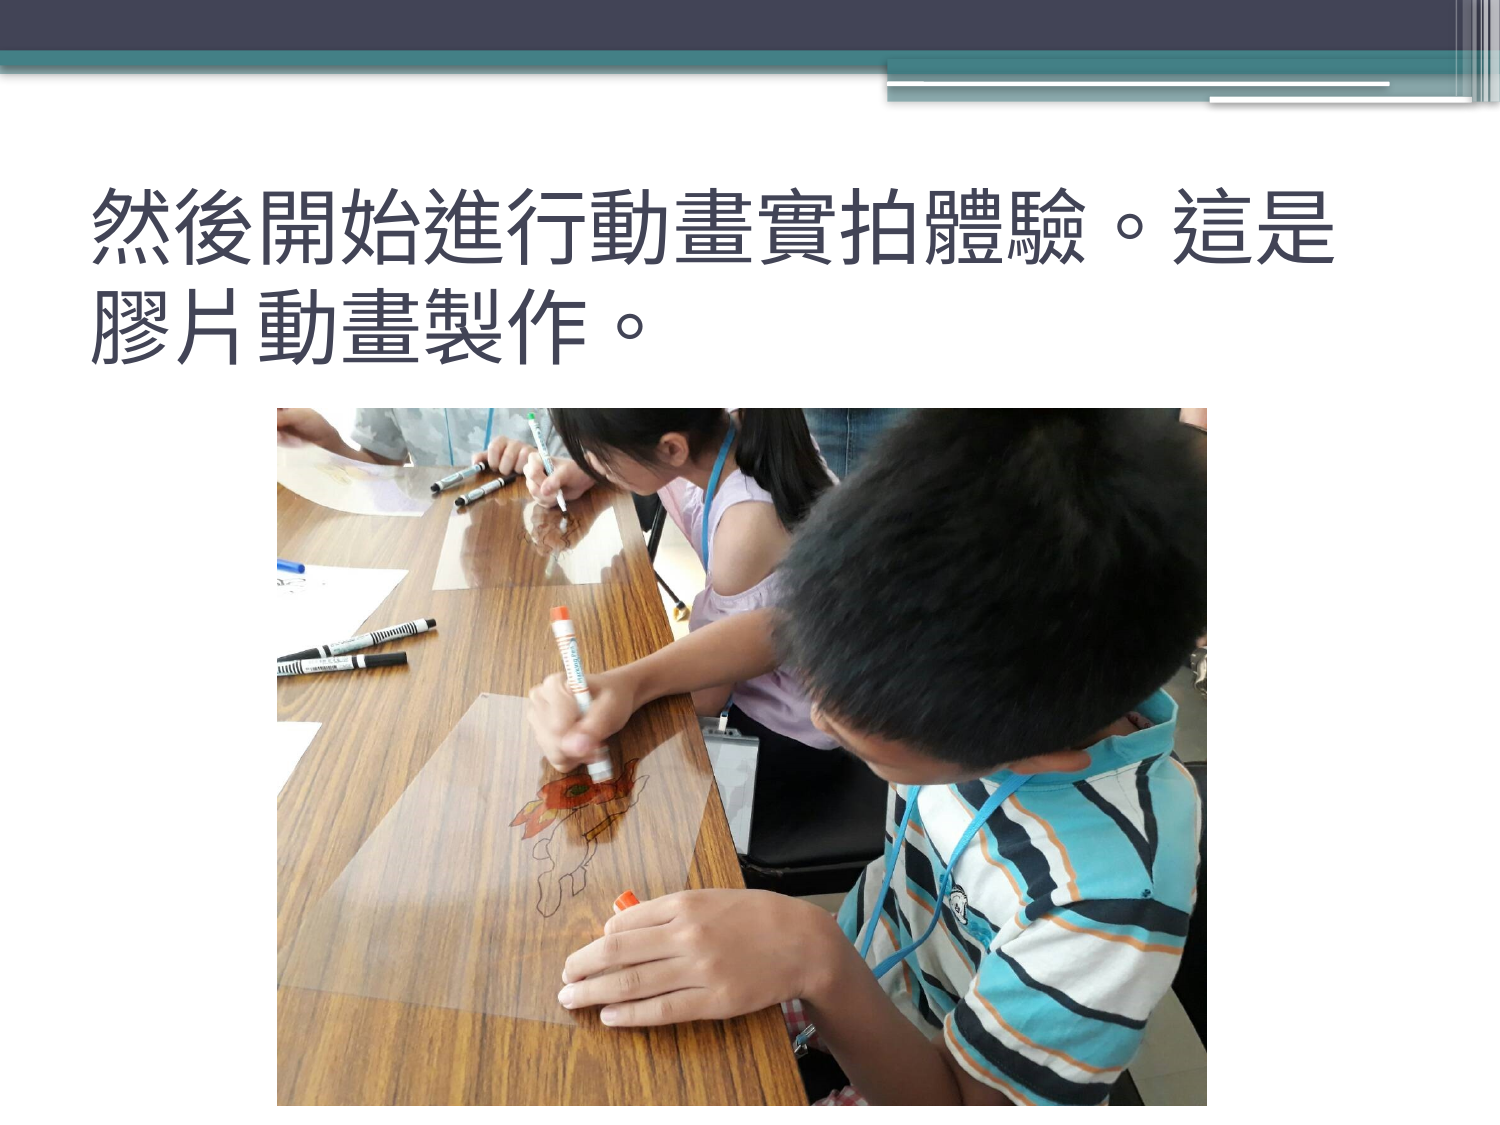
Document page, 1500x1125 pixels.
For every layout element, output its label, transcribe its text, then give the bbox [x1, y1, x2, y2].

title 然後開始進行動畫實拍體驗。這是膠片動畫製作。 [75, 187, 1425, 363]
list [277, 408, 1207, 1106]
